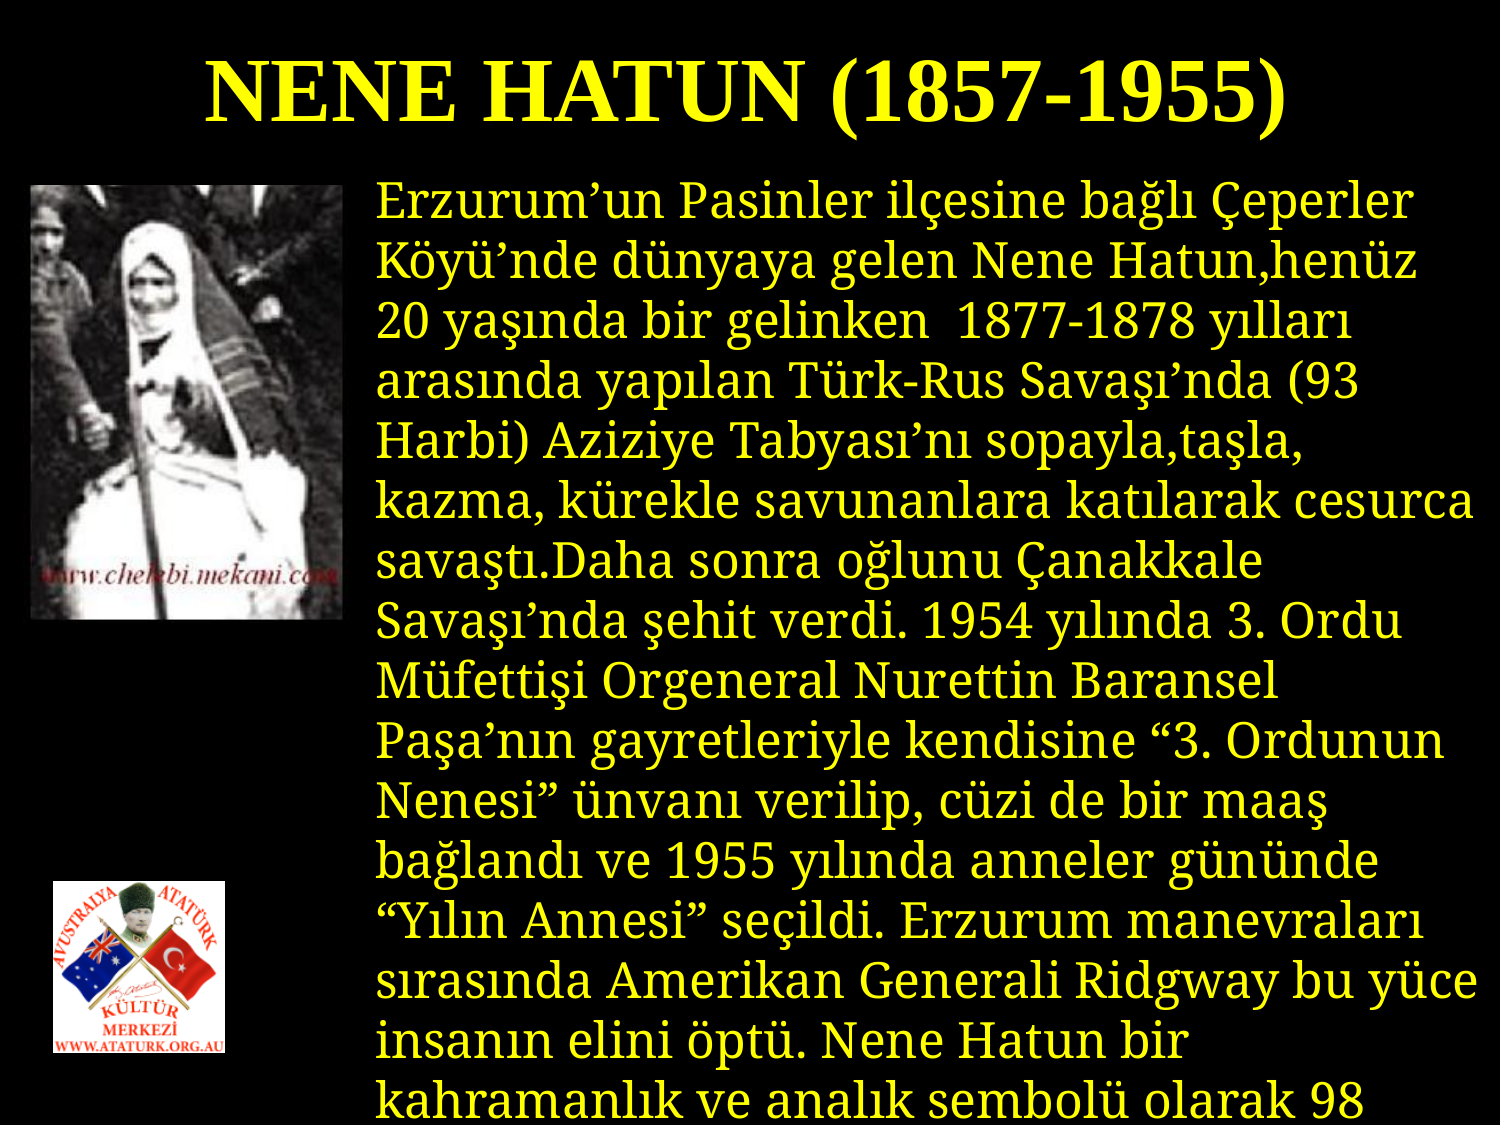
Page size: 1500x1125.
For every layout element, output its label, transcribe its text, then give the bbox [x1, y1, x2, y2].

text_box Erzurum’un Pasinler ilçesine bağlı Çeperler Köyü’nde dünyaya gelen Nene Hatun,henüz 20 yaşında bir gelinken 1877-1878 yılları arasında yapılan Türk-Rus Savaşı’nda (93 Harbi) Aziziye Tabyası’nı sopayla,taşla, kazma, kürekle savunanlara katılarak cesurca savaştı.Daha sonra oğlunu Çanakkale Savaşı’nda şehit verdi. 1954 yılında 3. Ordu Müfettişi Orgeneral Nurettin Baransel Paşa’nın gayretleriyle kendisine “3. Ordunun Nenesi” ünvanı verilip, cüzi de bir maaş bağlandı ve 1955 yılında anneler gününde “Yılın Annesi” seçildi. Erzurum manevraları sırasında Amerikan Generali Ridgway bu yüce insanın elini öptü. Nene Hatun bir kahramanlık ve analık sembolü olarak 98 yaşına kadar yaşadı. [360, 160, 1500, 1125]
picture [23, 185, 349, 623]
text_box NENE HATUN (1857-1955) [23, 22, 1471, 148]
picture [53, 881, 225, 1053]
